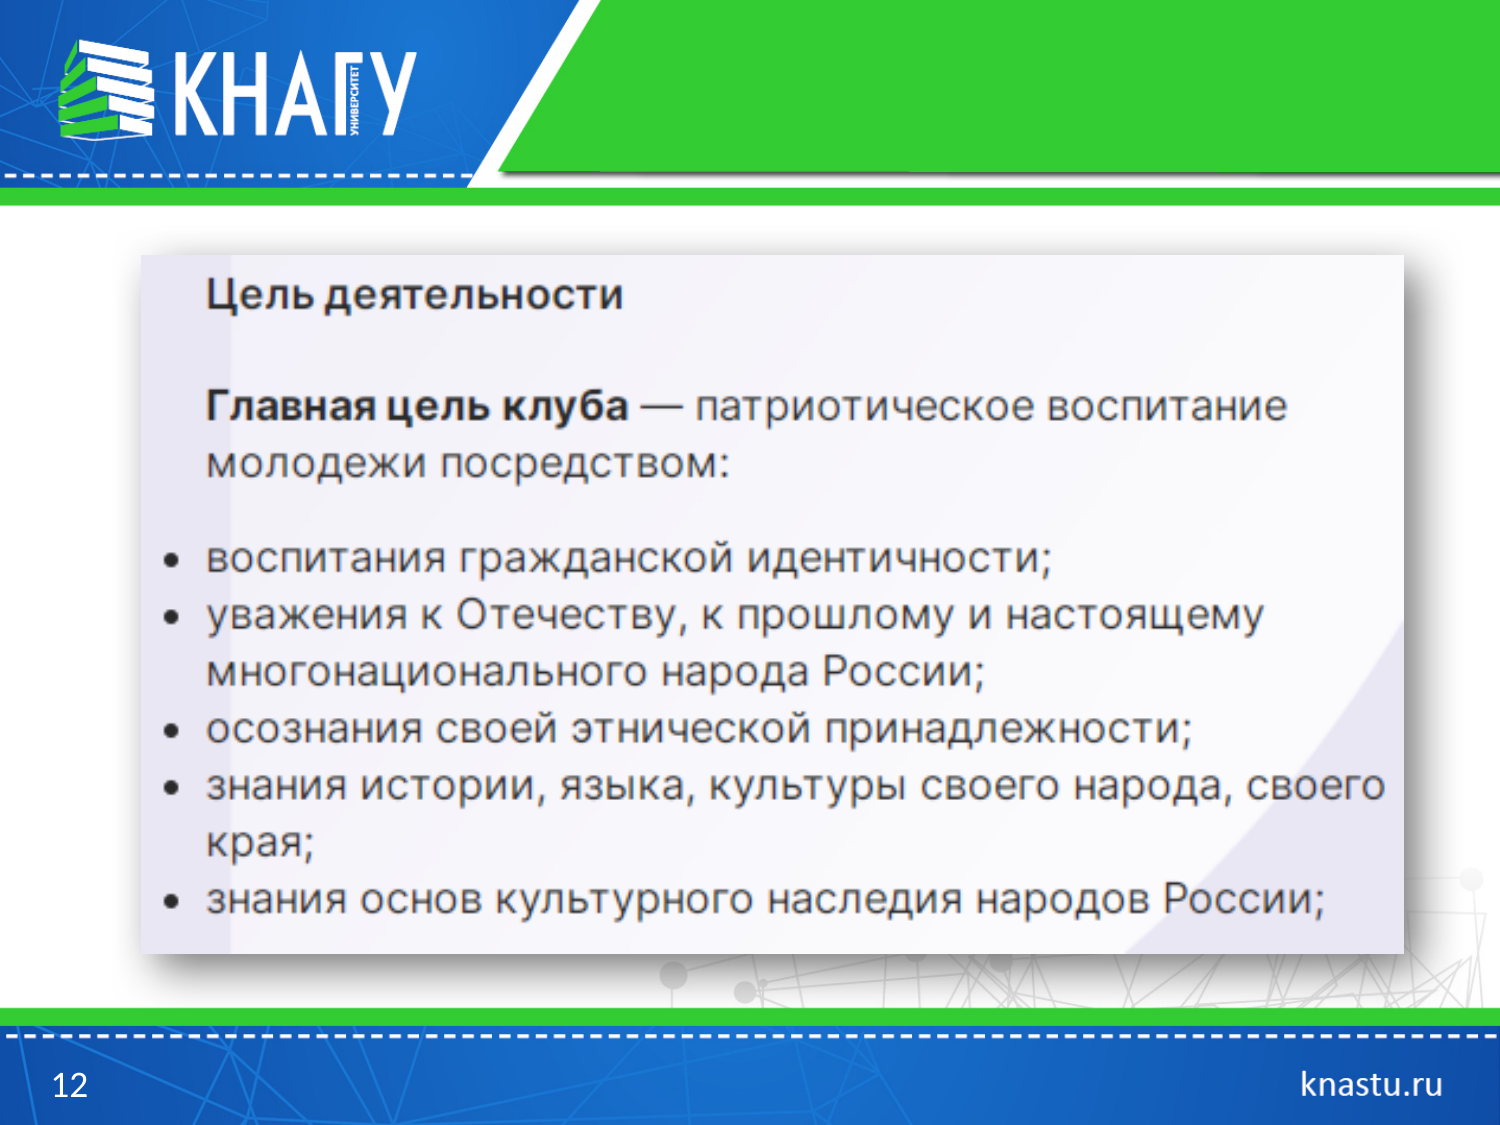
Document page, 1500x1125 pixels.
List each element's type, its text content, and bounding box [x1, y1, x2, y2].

picture [0, 0, 1500, 1125]
slide_number 12 [35, 1052, 373, 1113]
